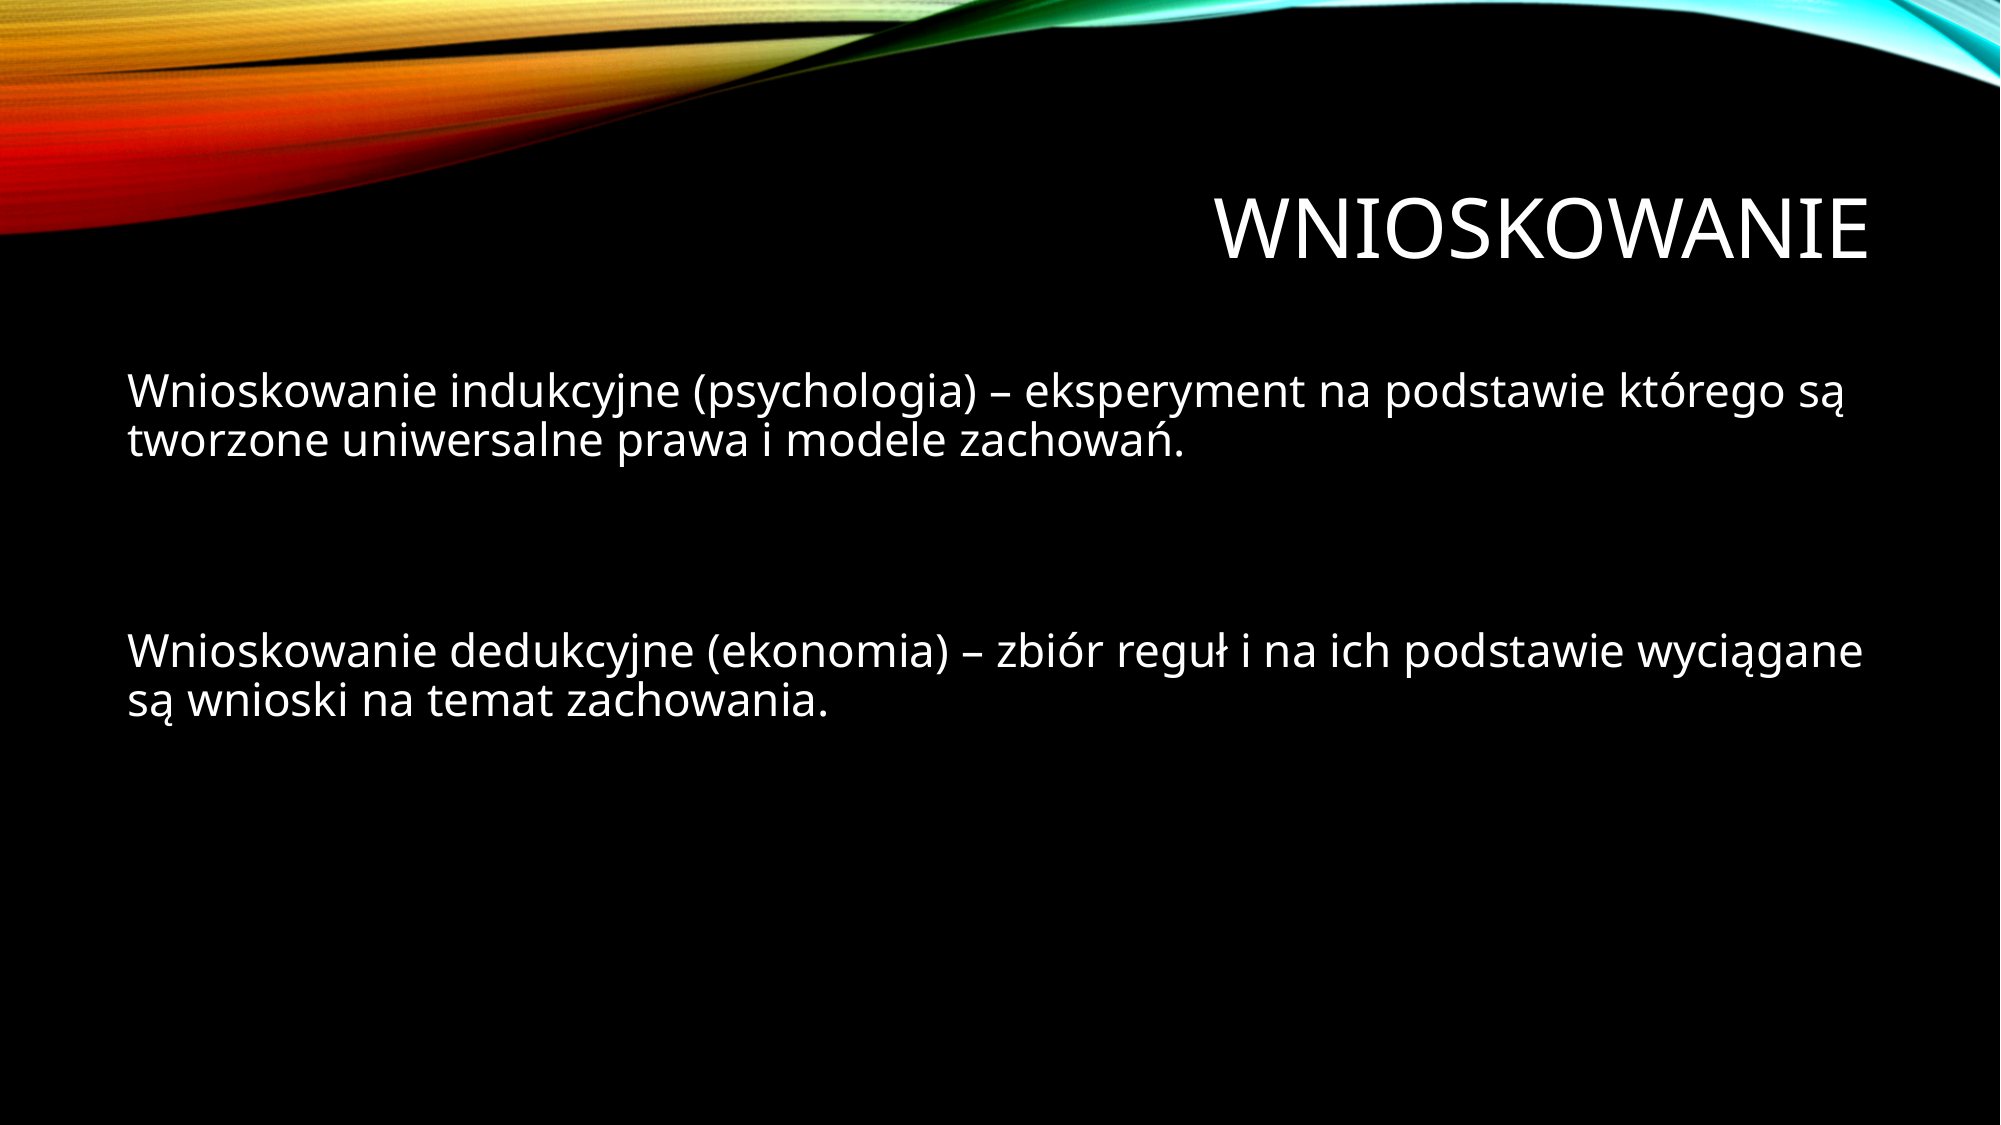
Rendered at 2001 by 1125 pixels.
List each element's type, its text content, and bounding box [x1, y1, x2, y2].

title Wnioskowanie [474, 125, 1888, 338]
list Wnioskowanie indukcyjne (psychologia) – eksperyment na podstawie którego są tworzone uniwersalne prawa i modele zachowań. Wnioskowanie dedukcyjne (ekonomia) – zbiór reguł i na ich podstawie wyciągane są wnioski na temat zachowania. [112, 360, 1888, 1021]
picture [0, 0, 2000, 237]
